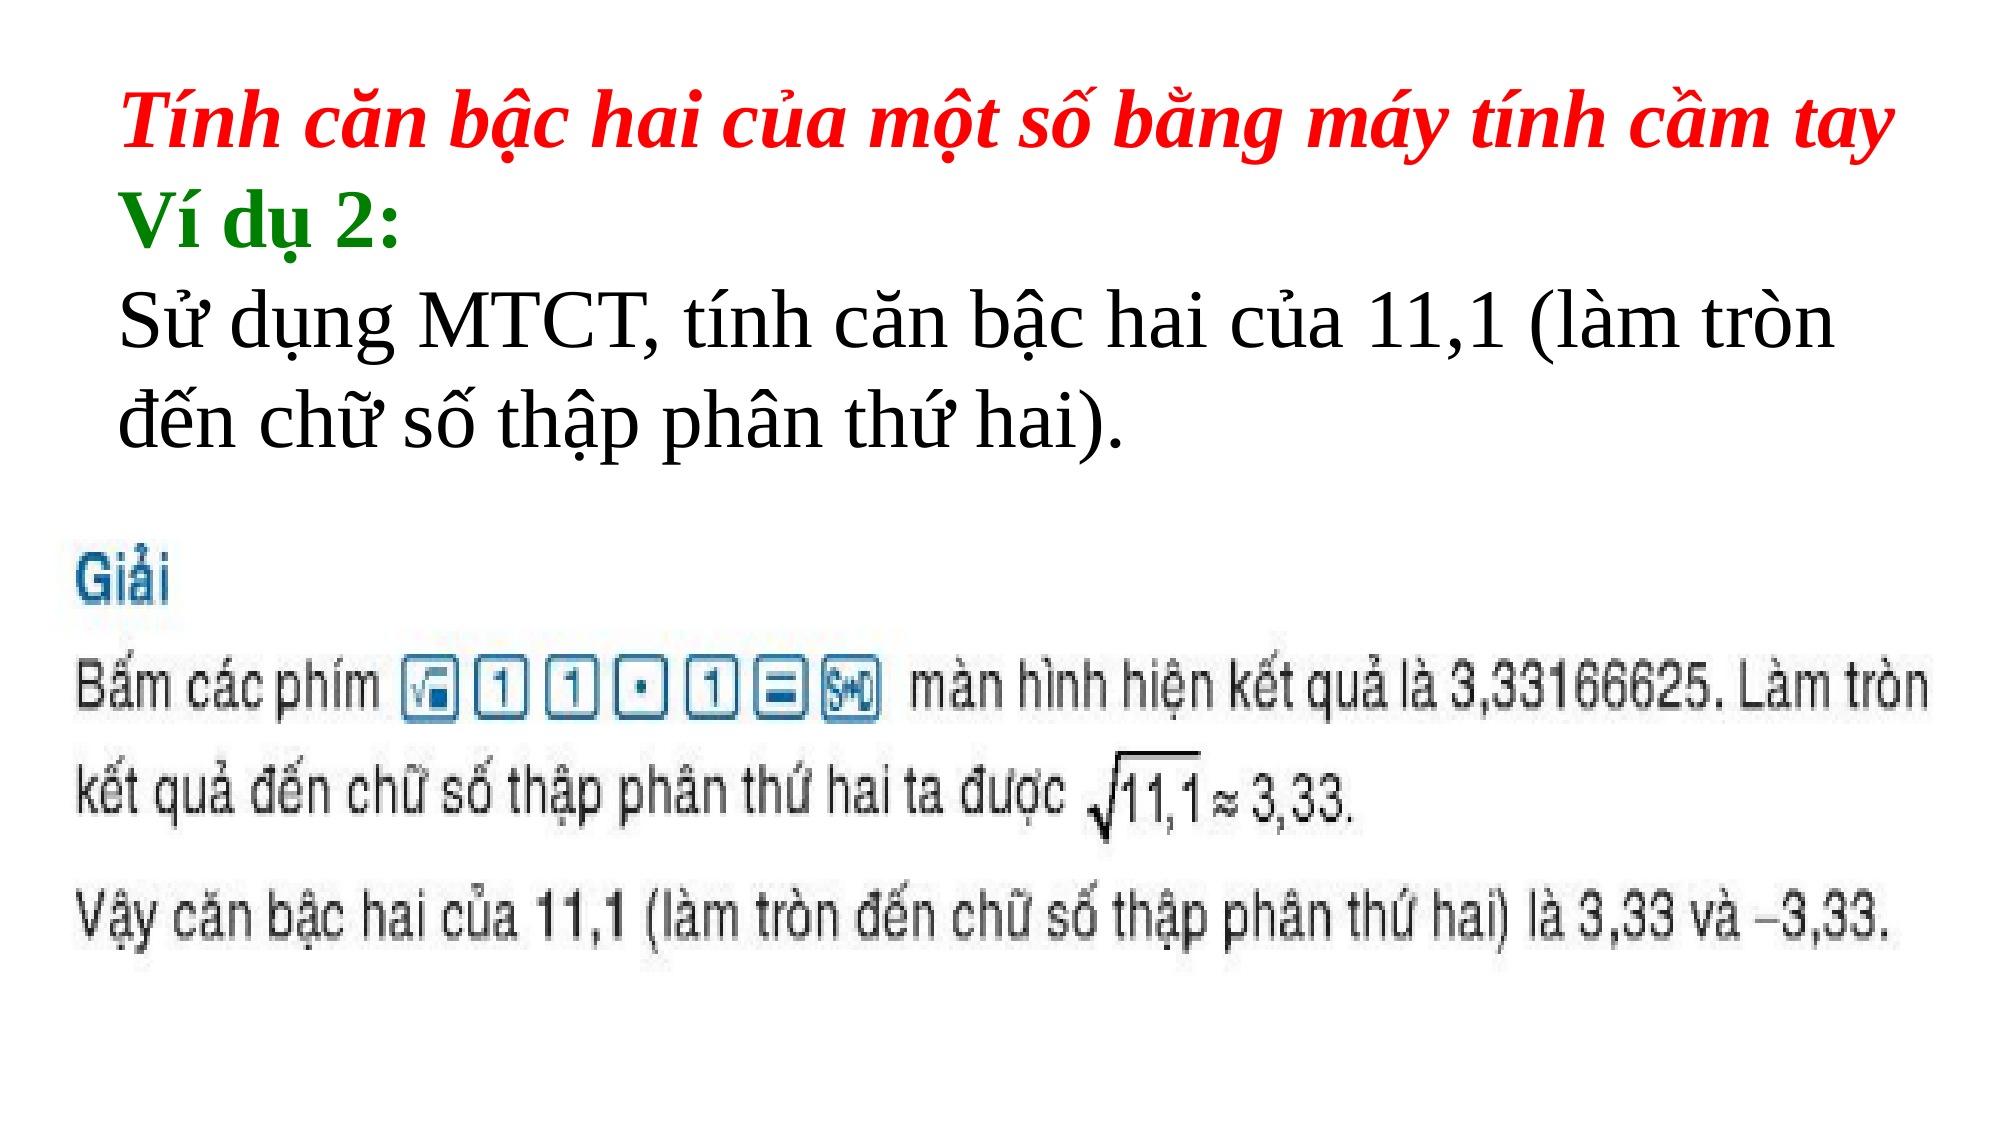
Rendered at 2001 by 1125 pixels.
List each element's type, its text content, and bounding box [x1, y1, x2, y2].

picture [49, 517, 1946, 990]
text_box Tính căn bậc hai của một số bằng máy tính cầm tay Ví dụ 2: Sử dụng MTCT, tính căn bậc hai của 11,1 (làm tròn đến chữ số thập phân thứ hai). [102, 57, 1913, 517]
